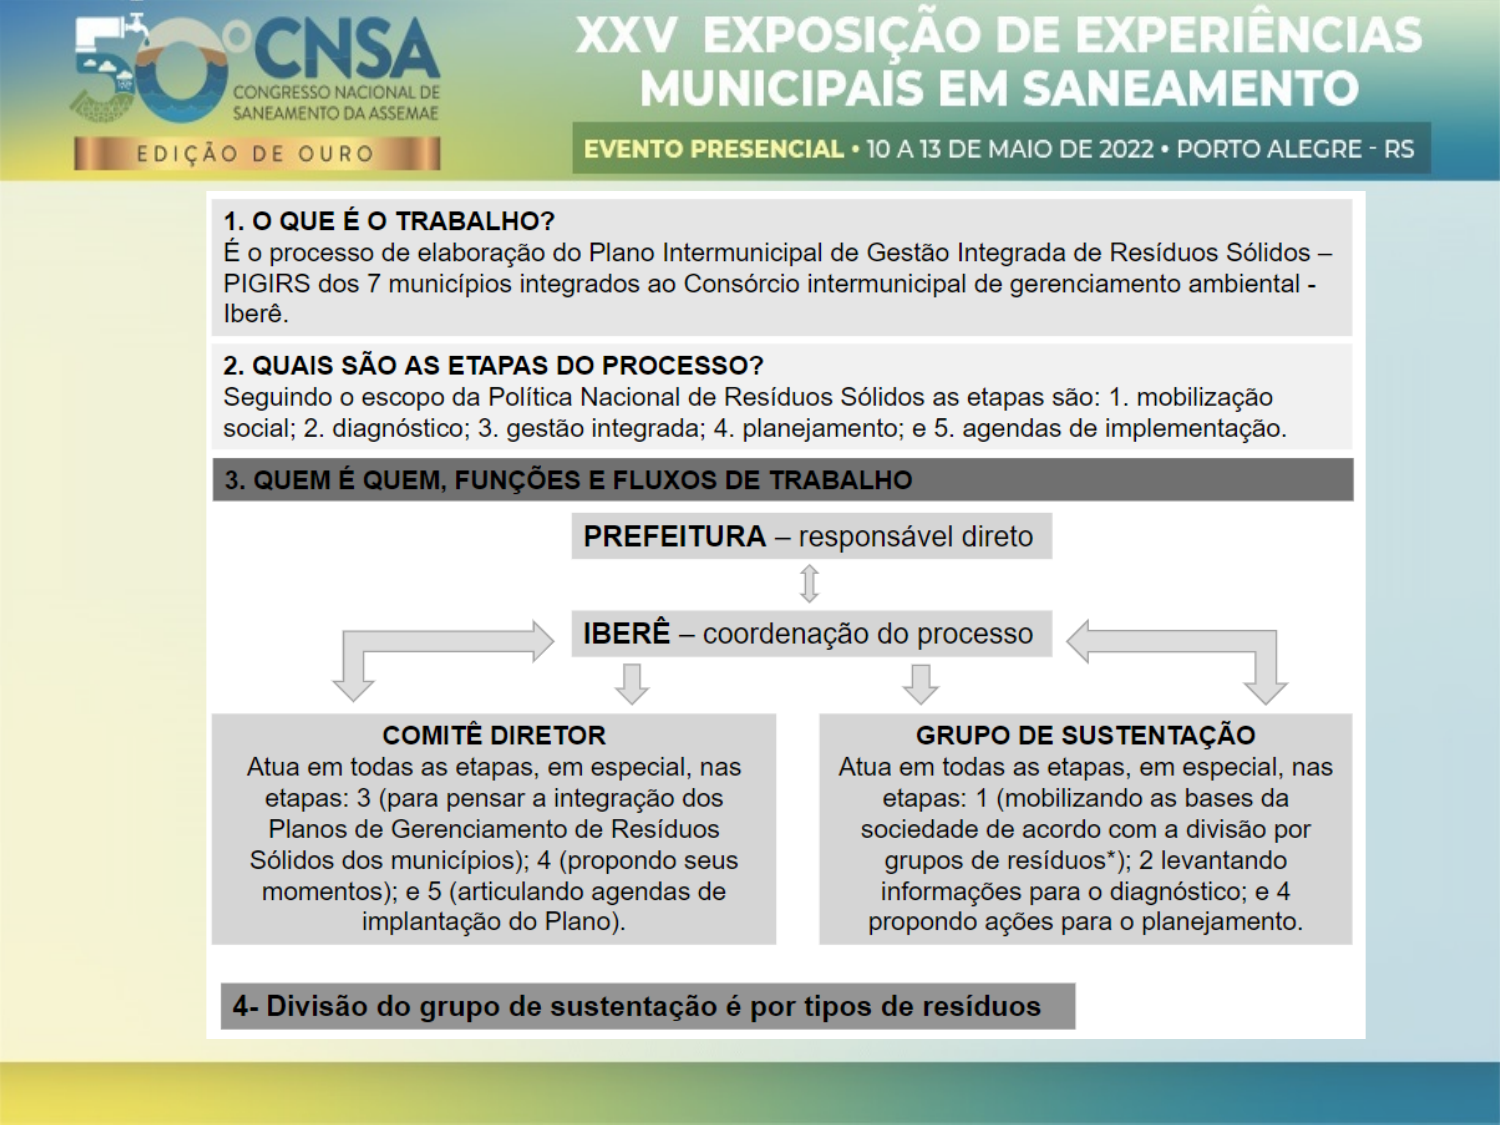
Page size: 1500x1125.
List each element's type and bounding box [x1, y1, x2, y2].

picture [206, 191, 1366, 1039]
